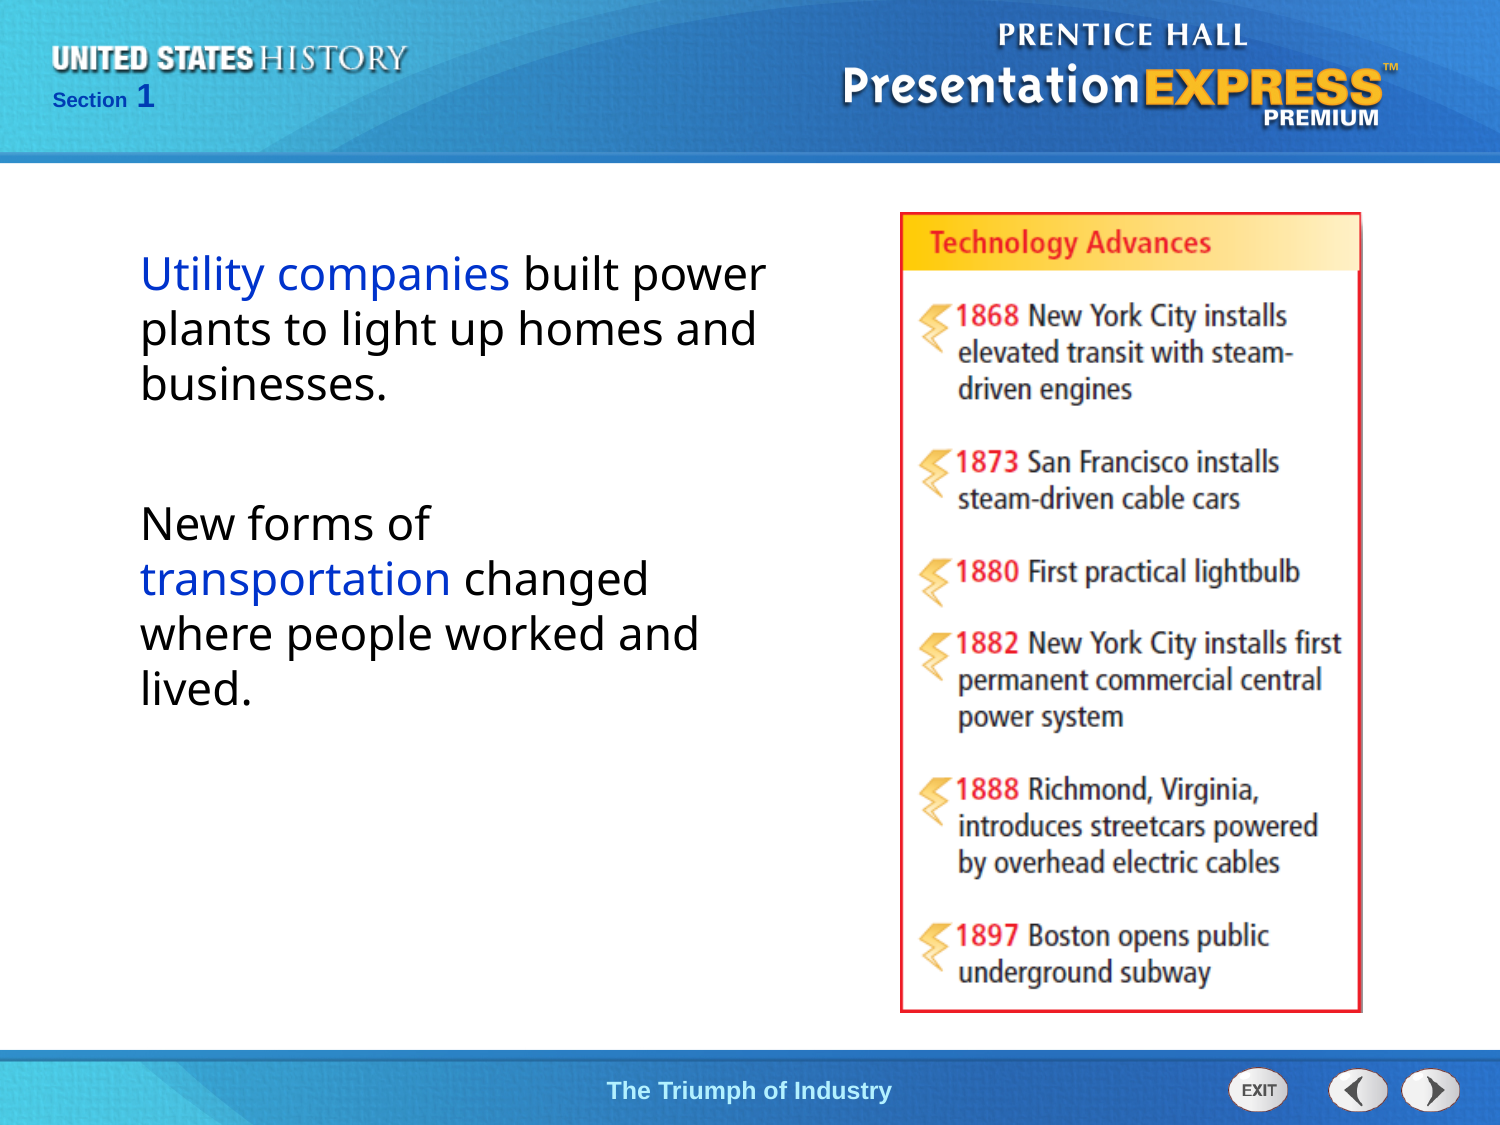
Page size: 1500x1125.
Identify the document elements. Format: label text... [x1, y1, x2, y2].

text_box New forms of transportation changed where people worked and lived. [124, 487, 725, 723]
picture [0, 0, 1500, 1125]
text_box Utility companies built power plants to light up homes and businesses. [124, 237, 788, 418]
